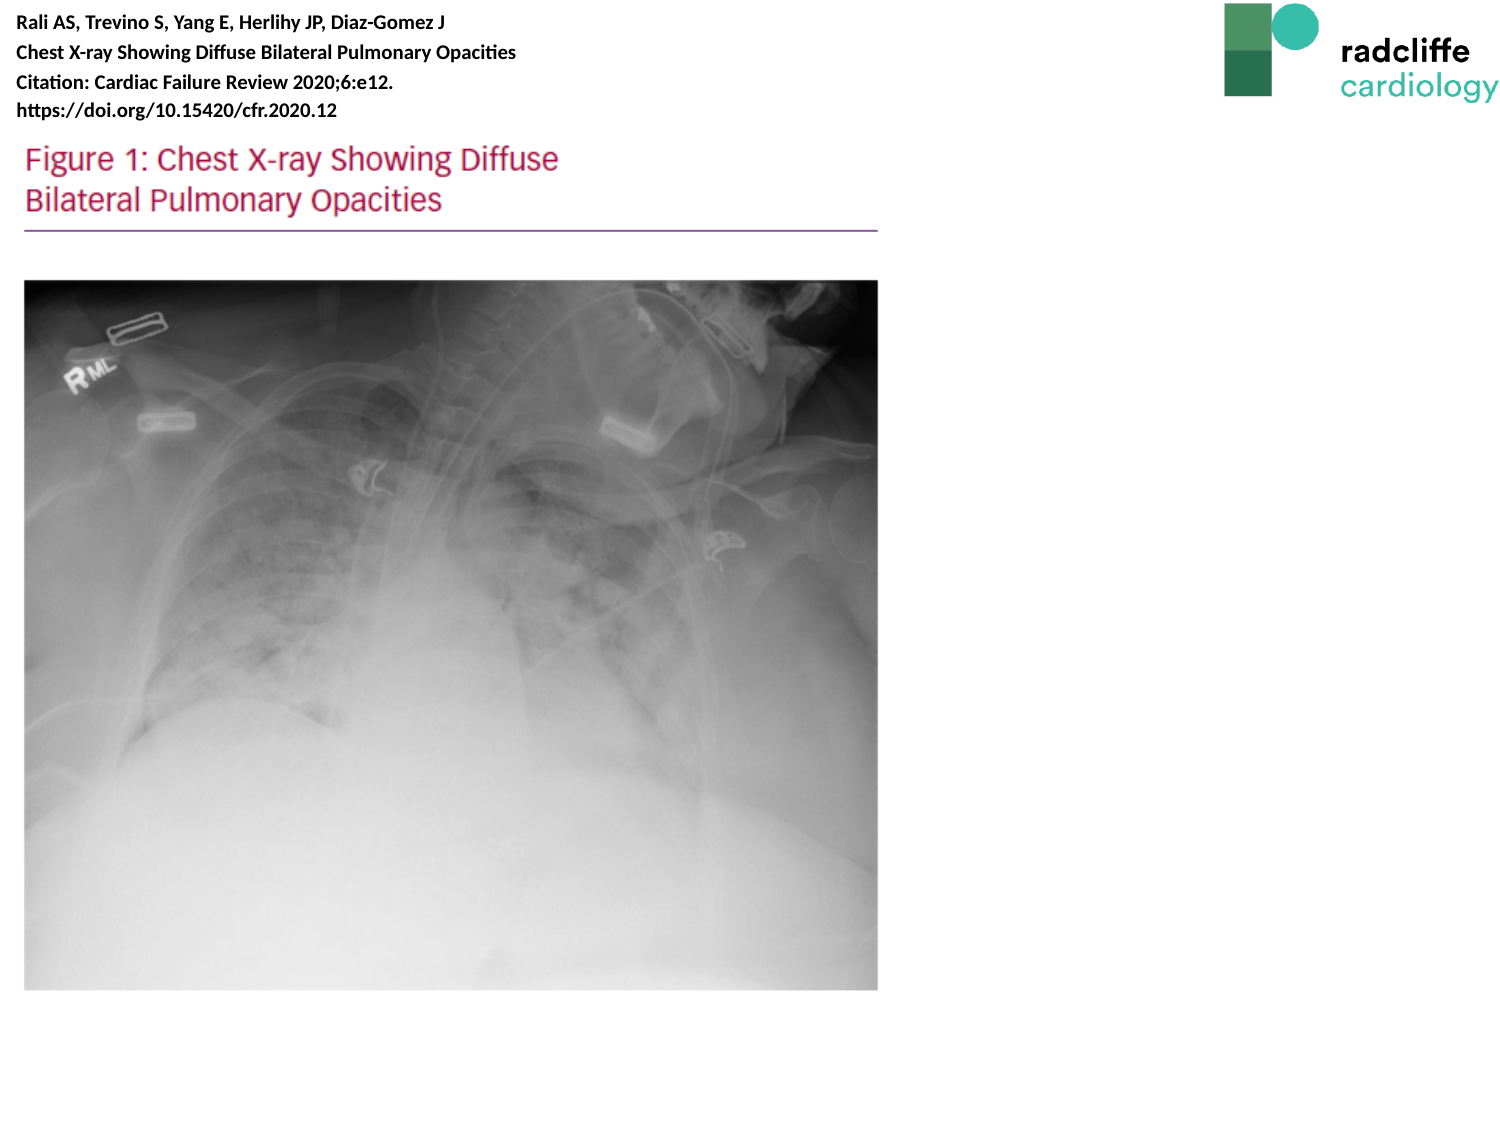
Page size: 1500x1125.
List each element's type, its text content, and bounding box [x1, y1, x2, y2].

picture [1224, 1, 1499, 104]
text_box Citation: Cardiac Failure Review 2020;6:e12. [1, 60, 1224, 89]
picture [1, 124, 901, 1012]
text_box Rali AS, Trevino S, Yang E, Herlihy JP, Diaz-Gomez J [1, 1, 939, 31]
text_box Chest X-ray Showing Diffuse Bilateral Pulmonary Opacities [1, 31, 1224, 60]
text_box https://doi.org/10.15420/cfr.2020.12 [1, 89, 1500, 129]
